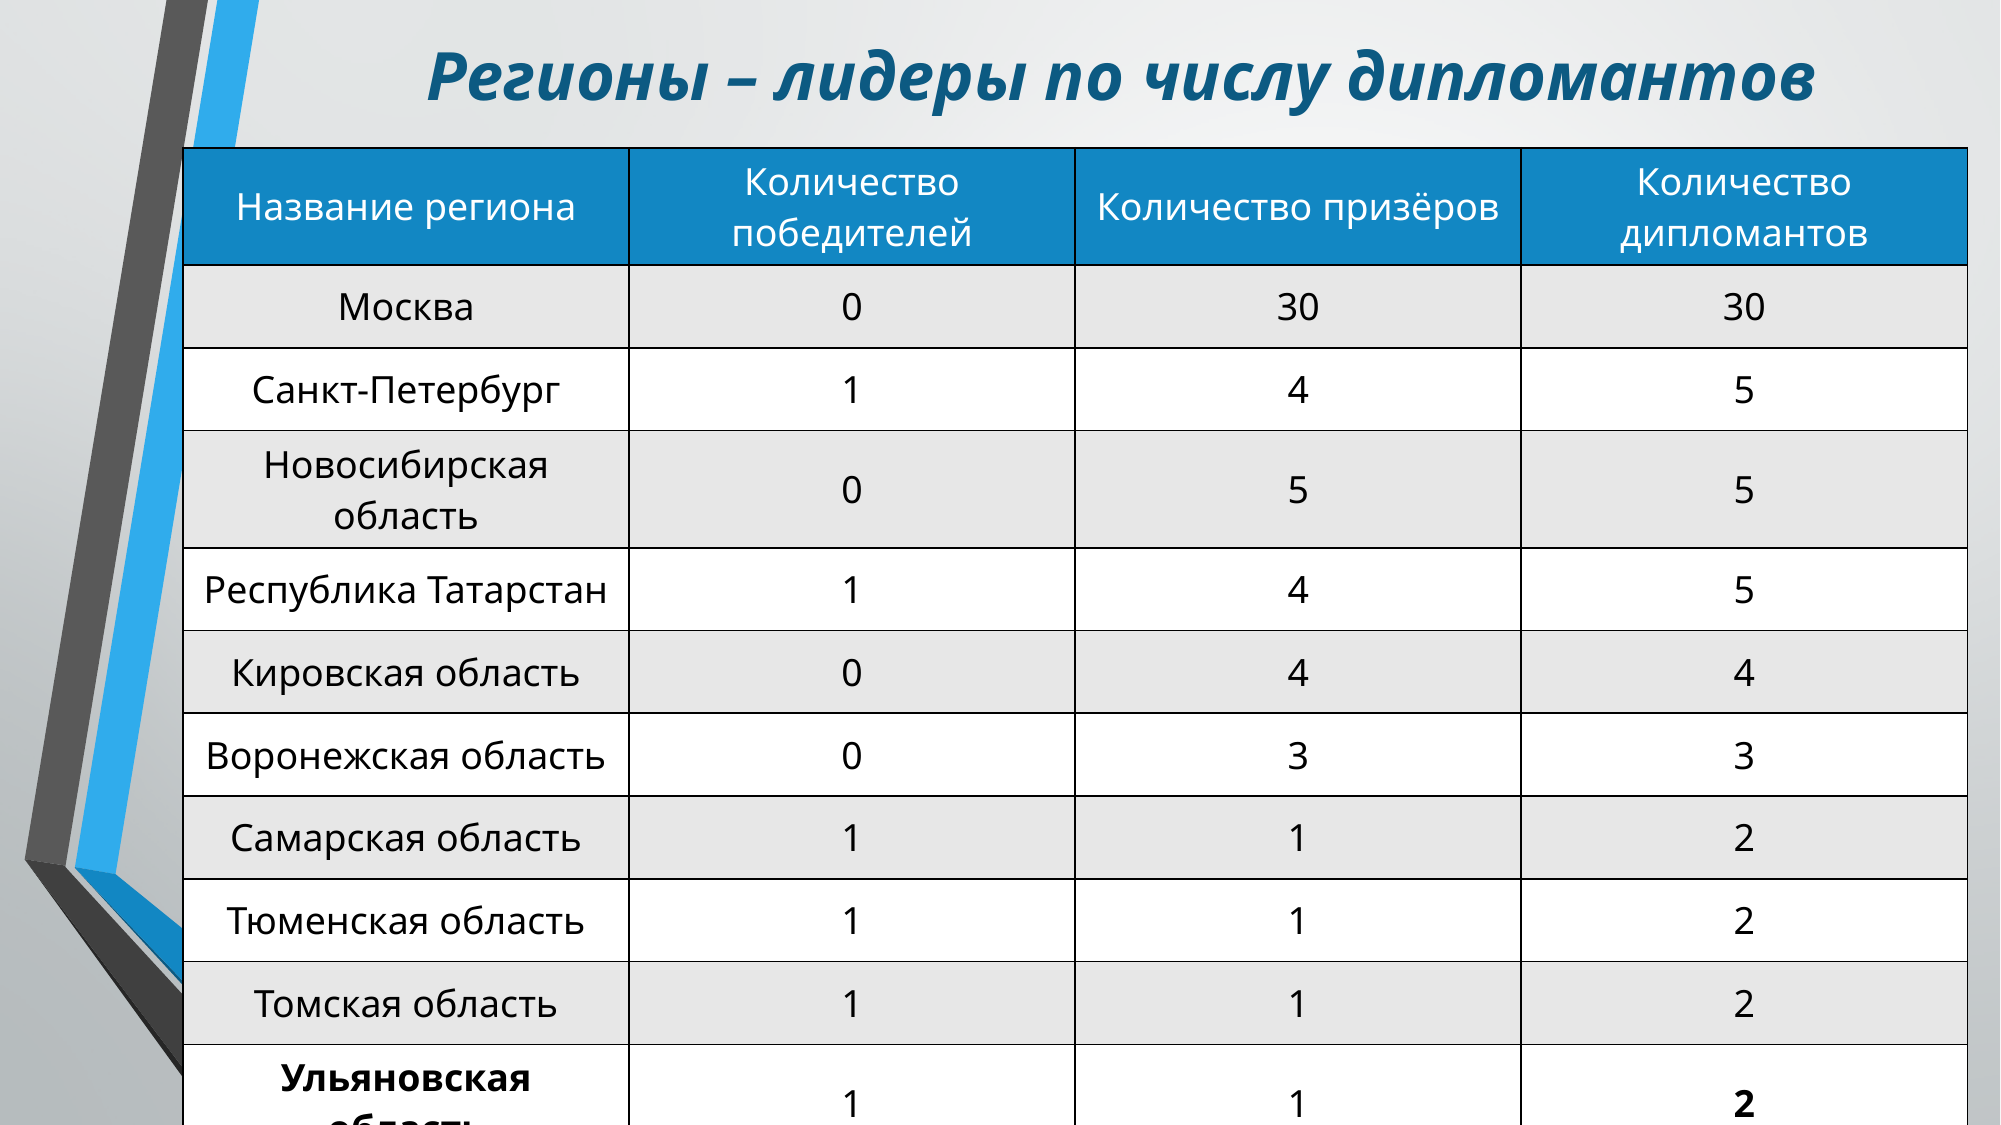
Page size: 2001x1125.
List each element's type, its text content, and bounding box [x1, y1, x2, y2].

table_cell 1 [630, 880, 1074, 961]
table_cell 3 [1076, 714, 1520, 795]
table_cell Самарская область [184, 797, 628, 878]
table_cell 30 [1522, 266, 1967, 347]
table_cell 1 [630, 797, 1074, 878]
table_cell 1 [1076, 962, 1520, 1044]
table_cell 0 [630, 631, 1074, 712]
title Регионы – лидеры по числу дипломантов [243, 0, 2000, 148]
table_cell 0 [630, 714, 1074, 795]
table_cell 0 [630, 266, 1074, 347]
table_cell 5 [1522, 349, 1967, 430]
table_cell 1 [1076, 797, 1520, 878]
table_cell 2 [1522, 1045, 1967, 1125]
table_cell 0 [630, 431, 1074, 547]
table_cell 4 [1076, 349, 1520, 430]
table_cell 2 [1522, 797, 1967, 878]
table_cell Воронежская область [184, 714, 628, 795]
table_cell Кировская область [184, 631, 628, 712]
table_cell 2 [1522, 880, 1967, 961]
table_cell 1 [630, 349, 1074, 430]
table_cell 1 [1076, 1045, 1520, 1125]
table_cell 4 [1076, 549, 1520, 630]
table_cell 5 [1076, 431, 1520, 547]
table_cell Москва [184, 266, 628, 347]
table_cell 5 [1522, 549, 1967, 630]
table_cell 1 [630, 549, 1074, 630]
table_cell Республика Татарстан [184, 549, 628, 630]
table_cell Новосибирская область [184, 431, 628, 547]
table_cell Ульяновская область [184, 1045, 628, 1125]
table_header Количество призёров [1076, 149, 1520, 264]
table_cell 4 [1076, 631, 1520, 712]
table_cell 2 [1522, 962, 1967, 1044]
table_cell 1 [630, 1045, 1074, 1125]
table_cell 4 [1522, 631, 1967, 712]
table_header Количество дипломантов [1522, 149, 1967, 264]
table_cell Томская область [184, 962, 628, 1044]
table_cell Тюменская область [184, 880, 628, 961]
table_header Название региона [184, 149, 628, 264]
table_cell 1 [1076, 880, 1520, 961]
table_cell 5 [1522, 431, 1967, 547]
table_cell Санкт-Петербург [184, 349, 628, 430]
table_cell 30 [1076, 266, 1520, 347]
table_header Количество победителей [630, 149, 1074, 264]
table_cell 1 [630, 962, 1074, 1044]
table_cell 3 [1522, 714, 1967, 795]
